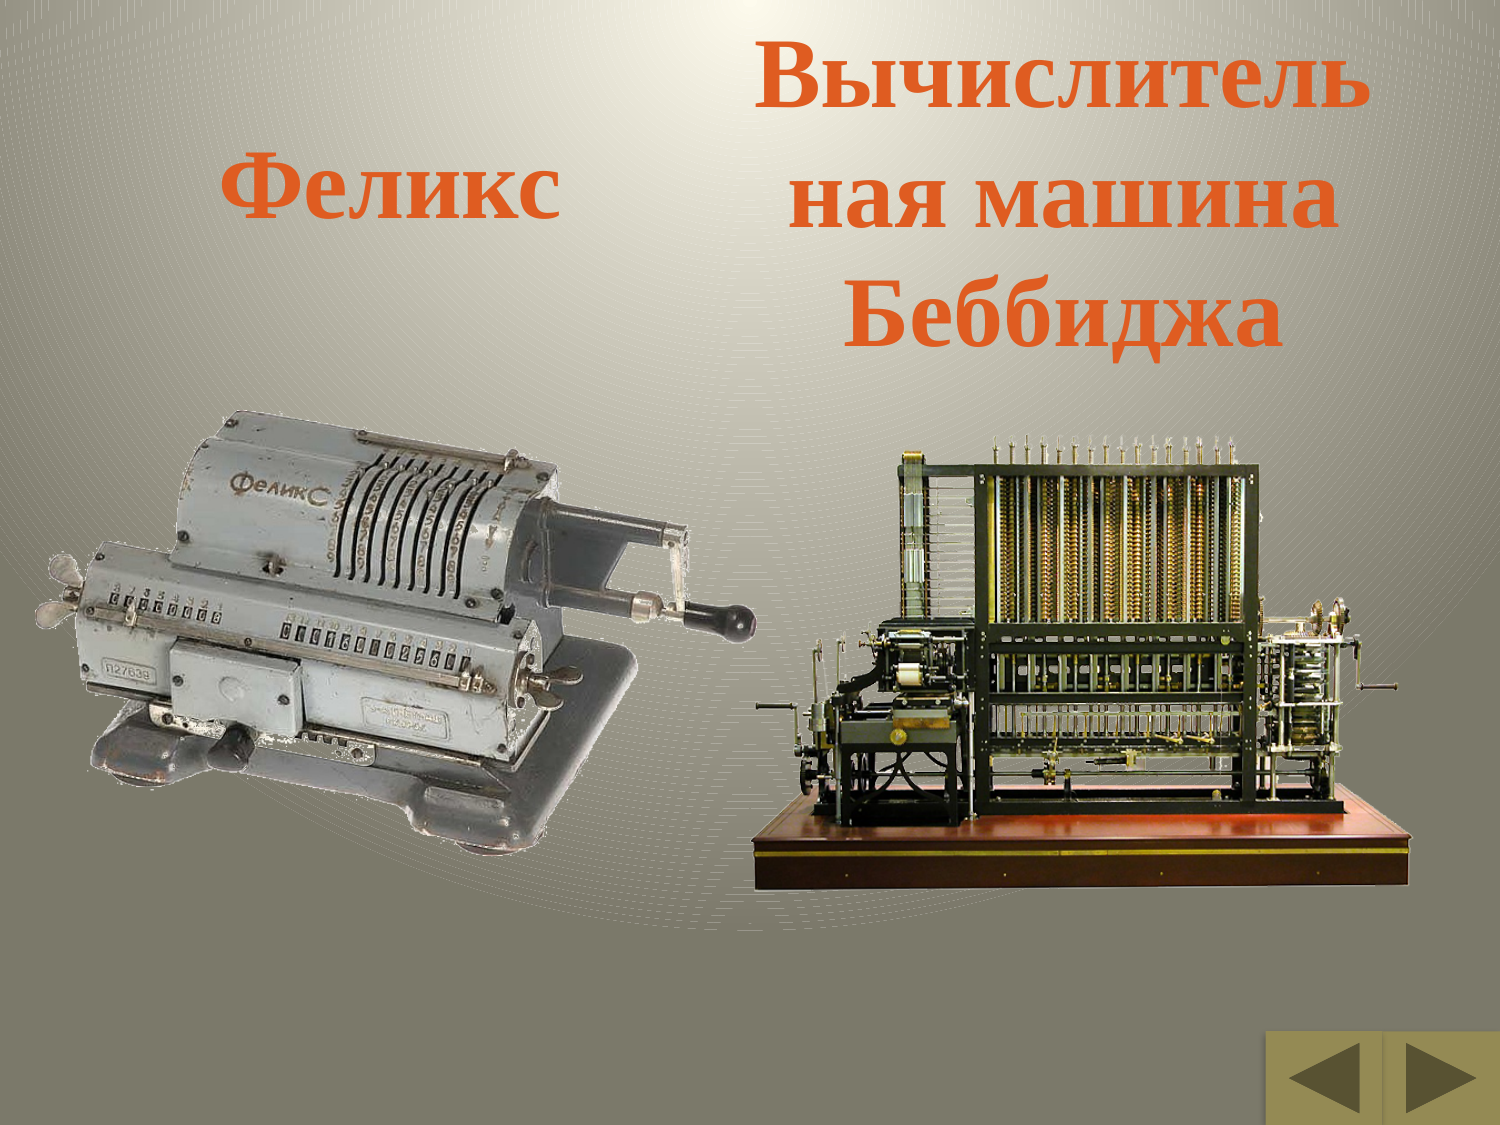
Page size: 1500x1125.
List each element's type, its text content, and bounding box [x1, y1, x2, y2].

picture [749, 433, 1415, 892]
list Вычислительная машина Беббиджа [714, 269, 1413, 375]
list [34, 409, 758, 856]
list Феликс [58, 140, 722, 246]
text_box [1263, 1029, 1385, 1125]
text_box [1385, 1029, 1500, 1125]
